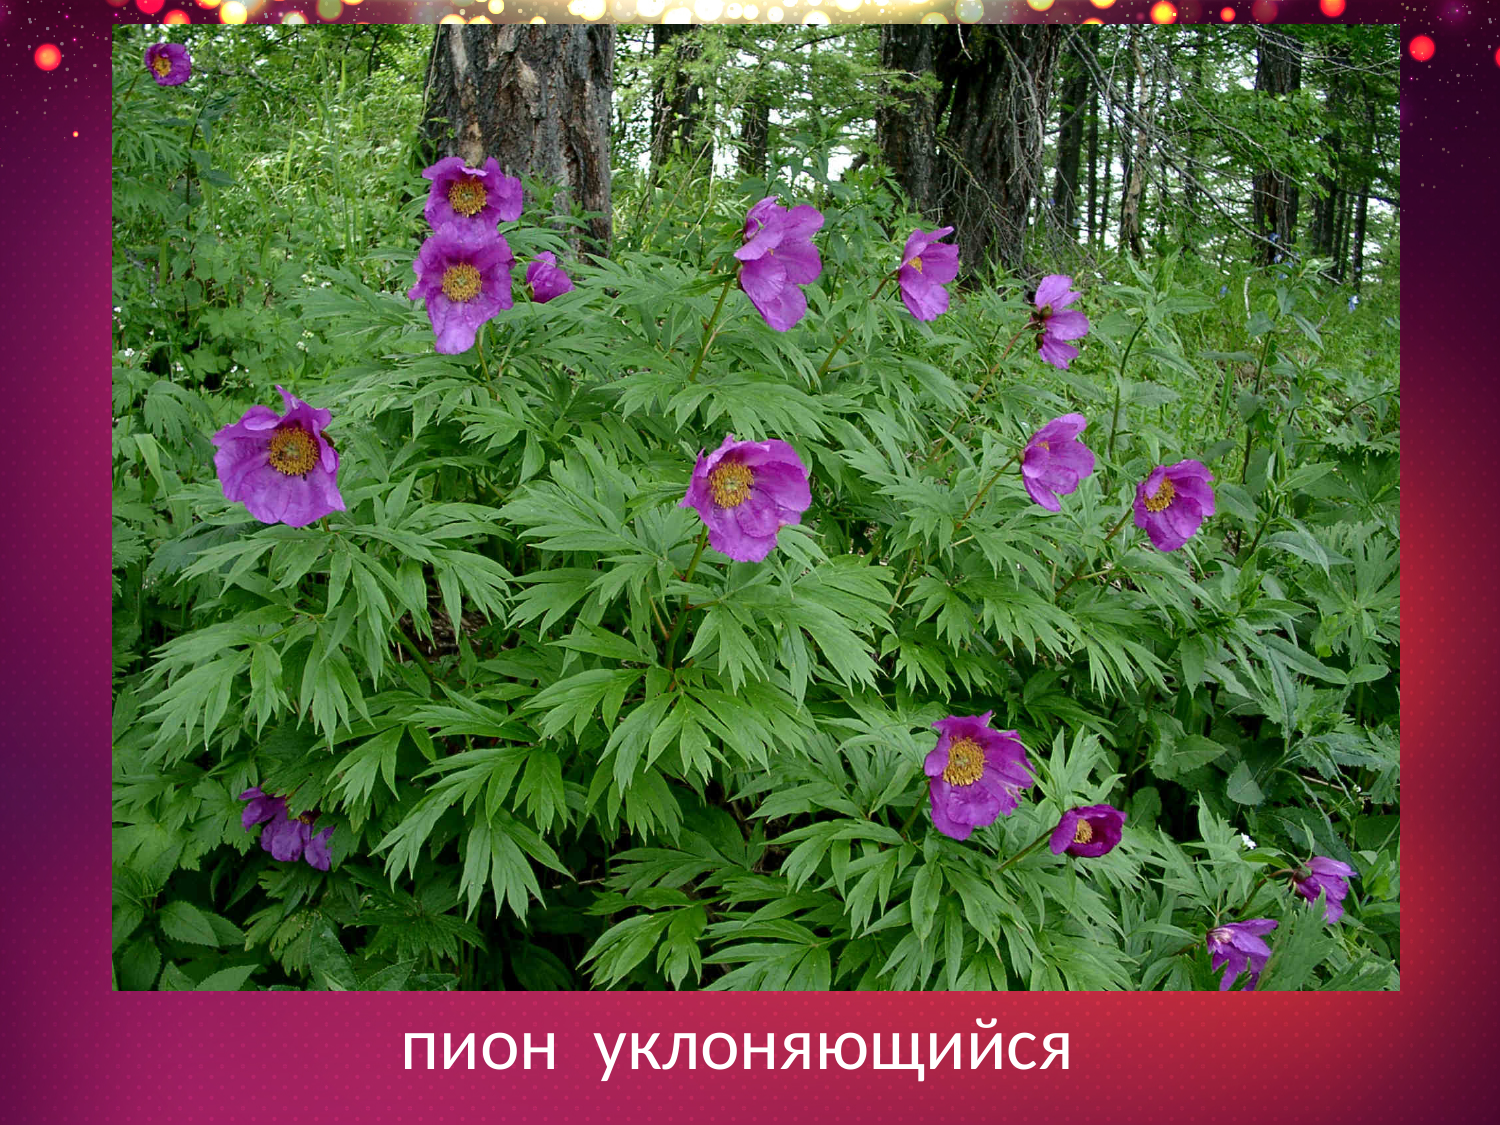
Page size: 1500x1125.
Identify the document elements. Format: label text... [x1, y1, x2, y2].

title [294, 1000, 1194, 1125]
picture [0, 0, 1500, 1125]
list пион уклоняющийся [287, 1000, 1188, 1119]
